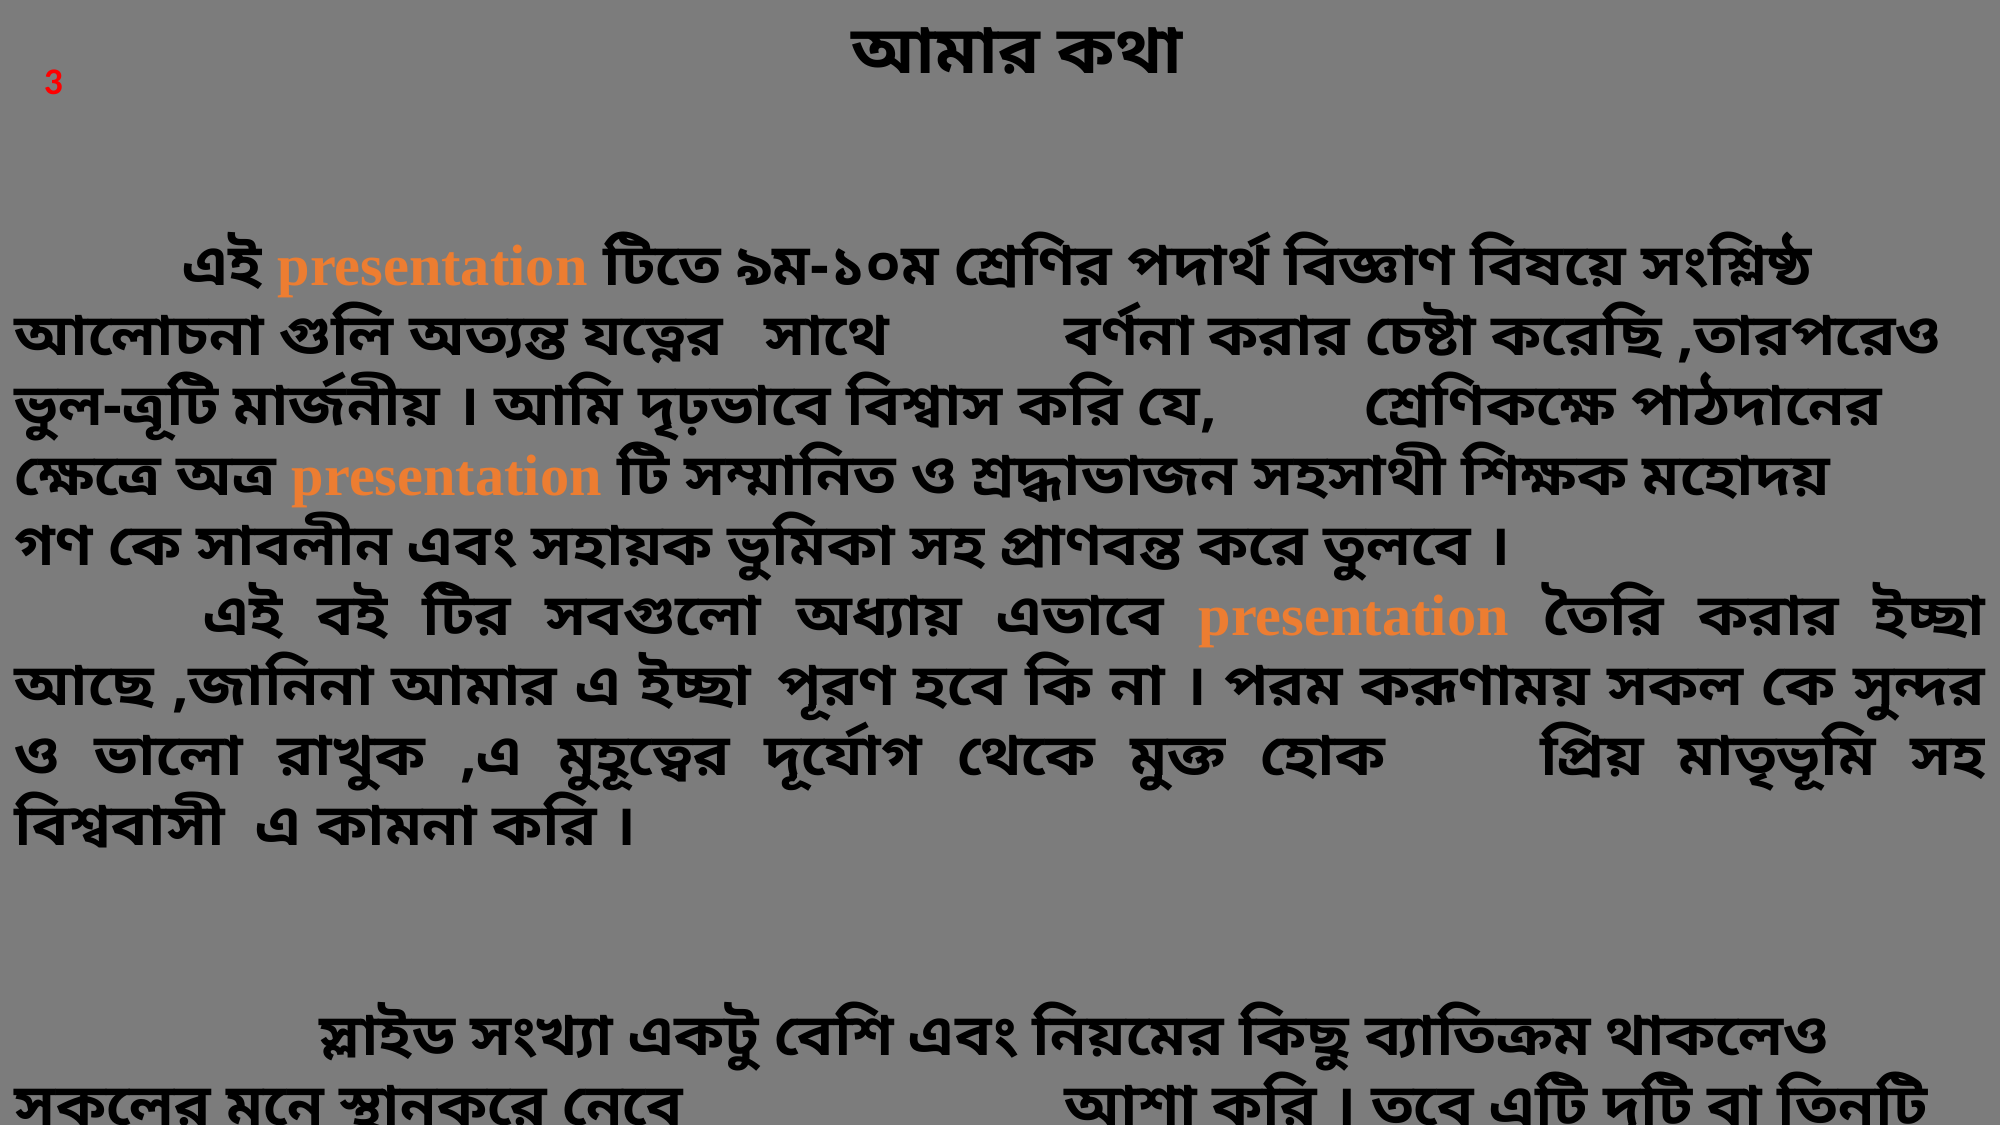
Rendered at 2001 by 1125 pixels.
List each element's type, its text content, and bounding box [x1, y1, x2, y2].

text_box আমার কথা এই presentation টিতে ৯ম-১০ম শ্রেণির পদার্থ বিজ্ঞাণ বিষয়ে সংশ্লিষ্ঠ আলোচনা গুলি অত্যন্ত যত্নের সাথে বর্ণনা করার চেষ্টা করেছি ,তারপরেও ভুল-ত্রূটি মার্জনীয় । আমি দৃঢ়ভাবে বিশ্বাস করি যে, শ্রেণিকক্ষে পাঠদানের ক্ষেত্রে অত্র presentation টি সম্মানিত ও শ্রদ্ধাভাজন সহসাথী শিক্ষক মহোদয় গণ কে সাবলীন এবং সহায়ক ভুমিকা সহ প্রাণবন্ত করে তুলবে । এই বই টির সবগুলো অধ্যায় এভাবে presentation তৈরি করার ইচ্ছা আছে ,জানিনা আমার এ ইচ্ছা পূরণ হবে কি না । পরম করূণাময় সকল কে সুন্দর ও ভালো রাখুক ,এ মুহূত্বের দূর্যোগ থেকে মুক্ত হোক প্রিয় মাতৃভূমি সহ বিশ্ববাসী এ কামনা করি । স্লাইড সংখ্যা একটু বেশি এবং নিয়মের কিছু ব্যাতিক্রম থাকলেও সকলের মনে স্থানকরে নেবে আশা করি । তবে এটি দুটি বা তিনটি ক্লাশে ভাগ করে পরিচালনা করলে ভালো হবে । [0, 0, 2000, 1125]
text_box 3 [29, 49, 99, 109]
